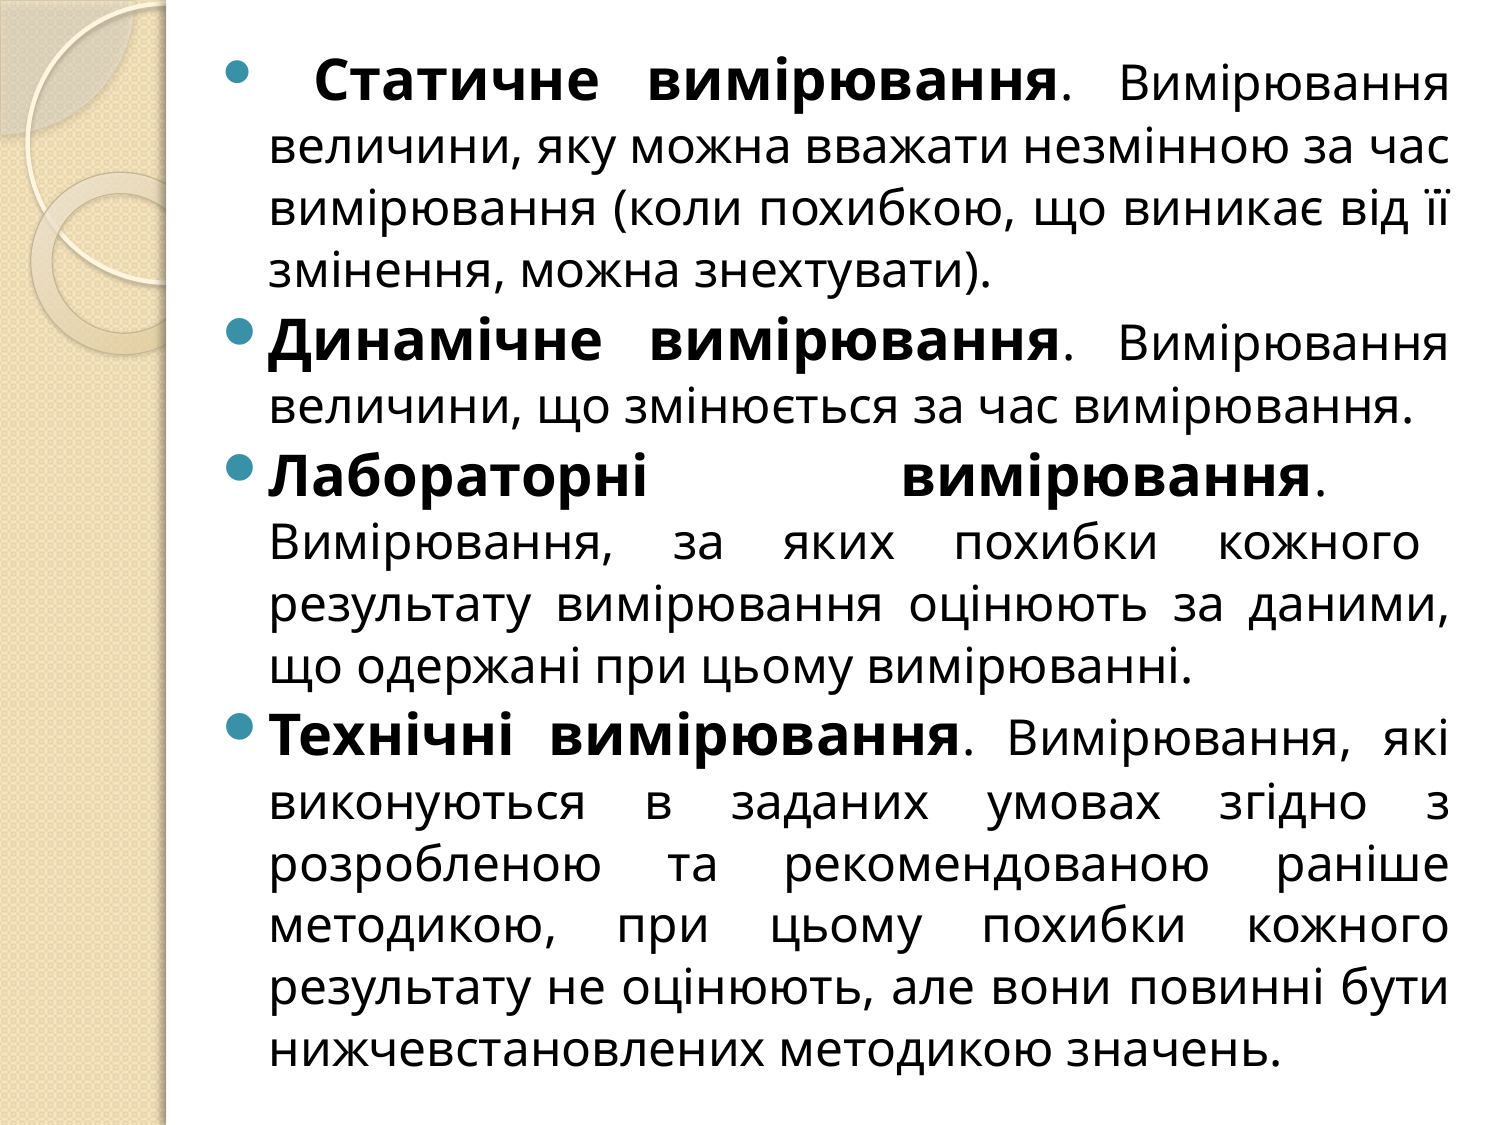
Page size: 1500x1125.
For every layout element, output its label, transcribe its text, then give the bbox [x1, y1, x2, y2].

list Статичне вимірювання. Вимірювання величини, яку можна вважати незмінною за час вимірювання (коли похибкою, що виникає від її змінення, можна знехтувати). Динамічне вимірювання. Вимірювання величини, що змінюється за час вимірювання. Лабораторні вимірювання. Вимірювання, за яких похибки кожного результату вимірювання оцінюють за даними, що одержані при цьому вимірюванні. Технічні вимірювання. Вимірювання, які виконуються в заданих умовах згідно з розробленою та рекомендованою раніше методикою, при цьому похибки кожного результату не оцінюють, але вони повинні бути нижчевстановлених методикою значень. [194, 42, 1466, 1094]
